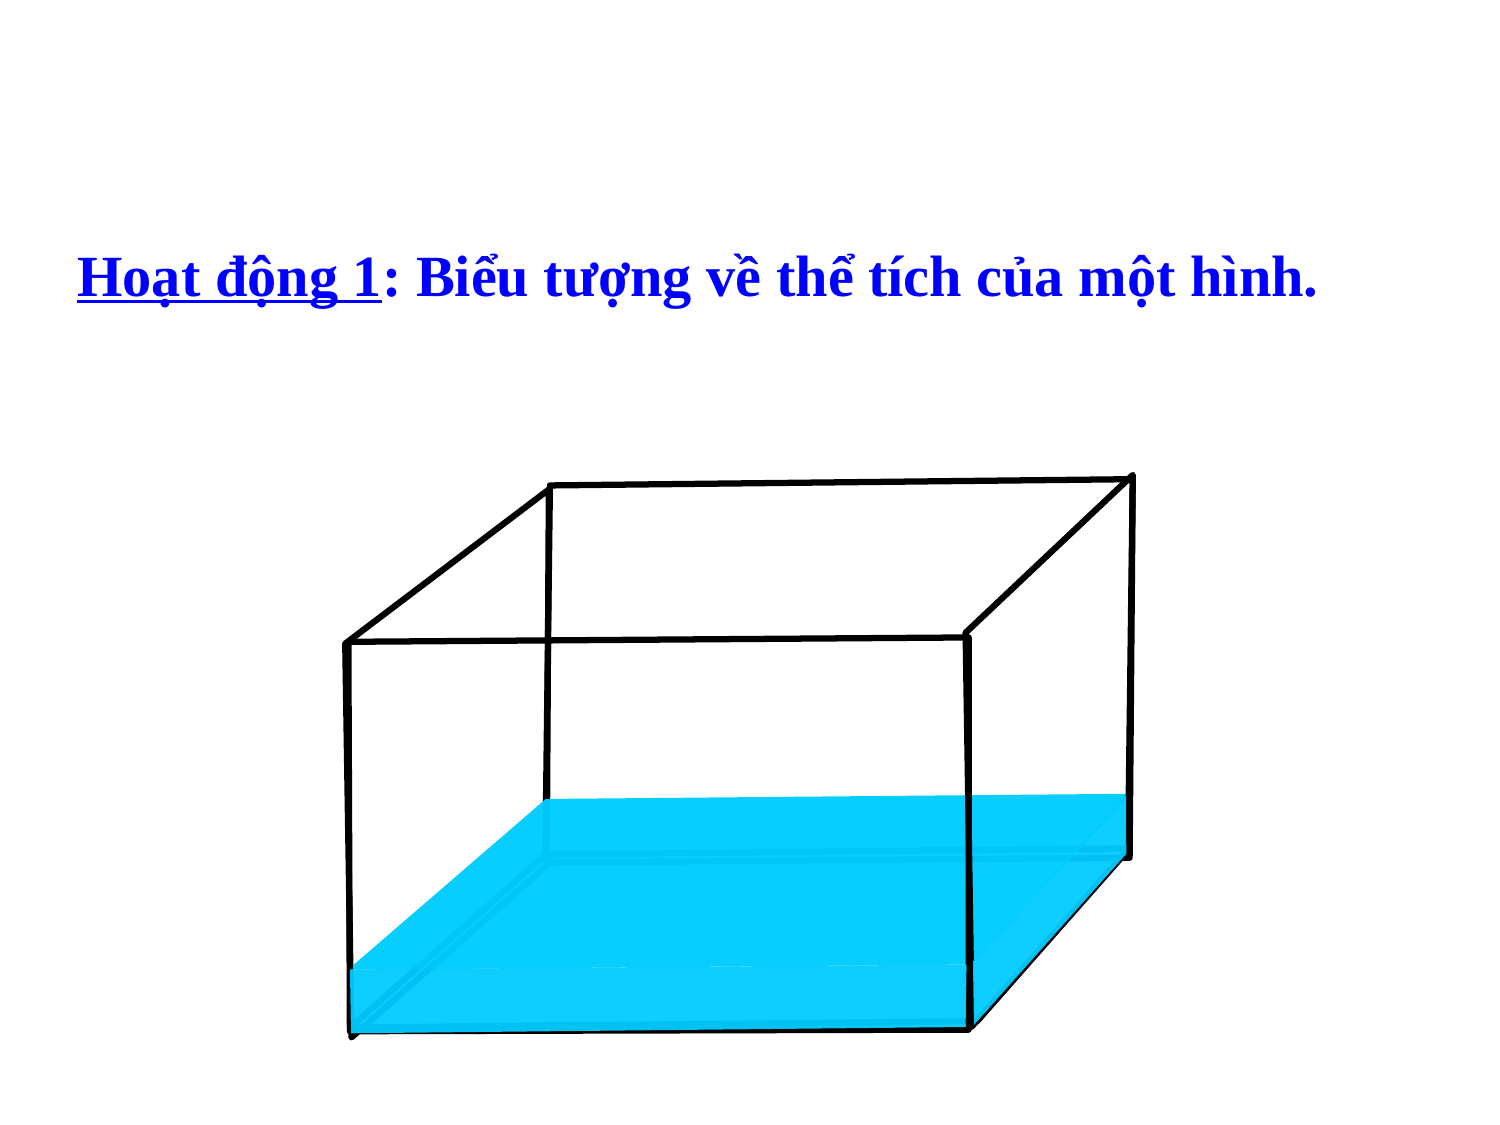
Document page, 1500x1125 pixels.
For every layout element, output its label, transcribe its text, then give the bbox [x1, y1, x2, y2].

text_box [972, 795, 1127, 1026]
text_box [345, 489, 549, 883]
text_box [349, 964, 967, 1034]
text_box [965, 474, 1133, 1027]
text_box [348, 637, 969, 1031]
text_box [1124, 849, 1130, 858]
text_box [548, 479, 1127, 640]
text_box Hoạt động 1: Biểu tượng về thể tích của một hình. [62, 230, 1450, 386]
